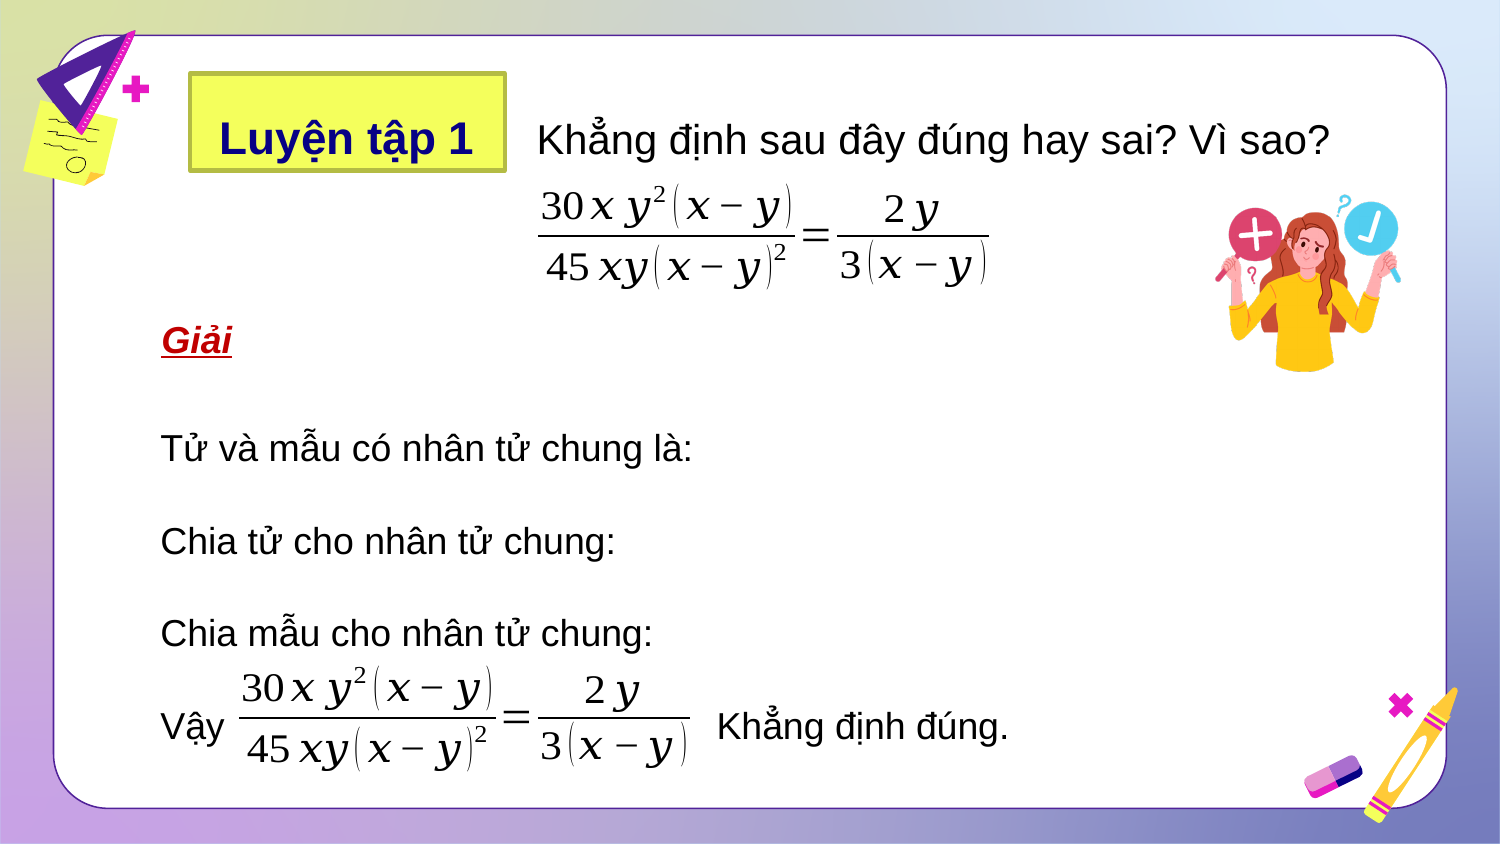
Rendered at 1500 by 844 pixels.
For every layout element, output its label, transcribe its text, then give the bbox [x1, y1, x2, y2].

picture [1215, 194, 1401, 372]
text_box Giải [146, 309, 247, 369]
text_box Khẳng định sau đây đúng hay sai? Vì sao? [504, 80, 1363, 171]
text_box Luyện tập 1 [188, 71, 507, 173]
